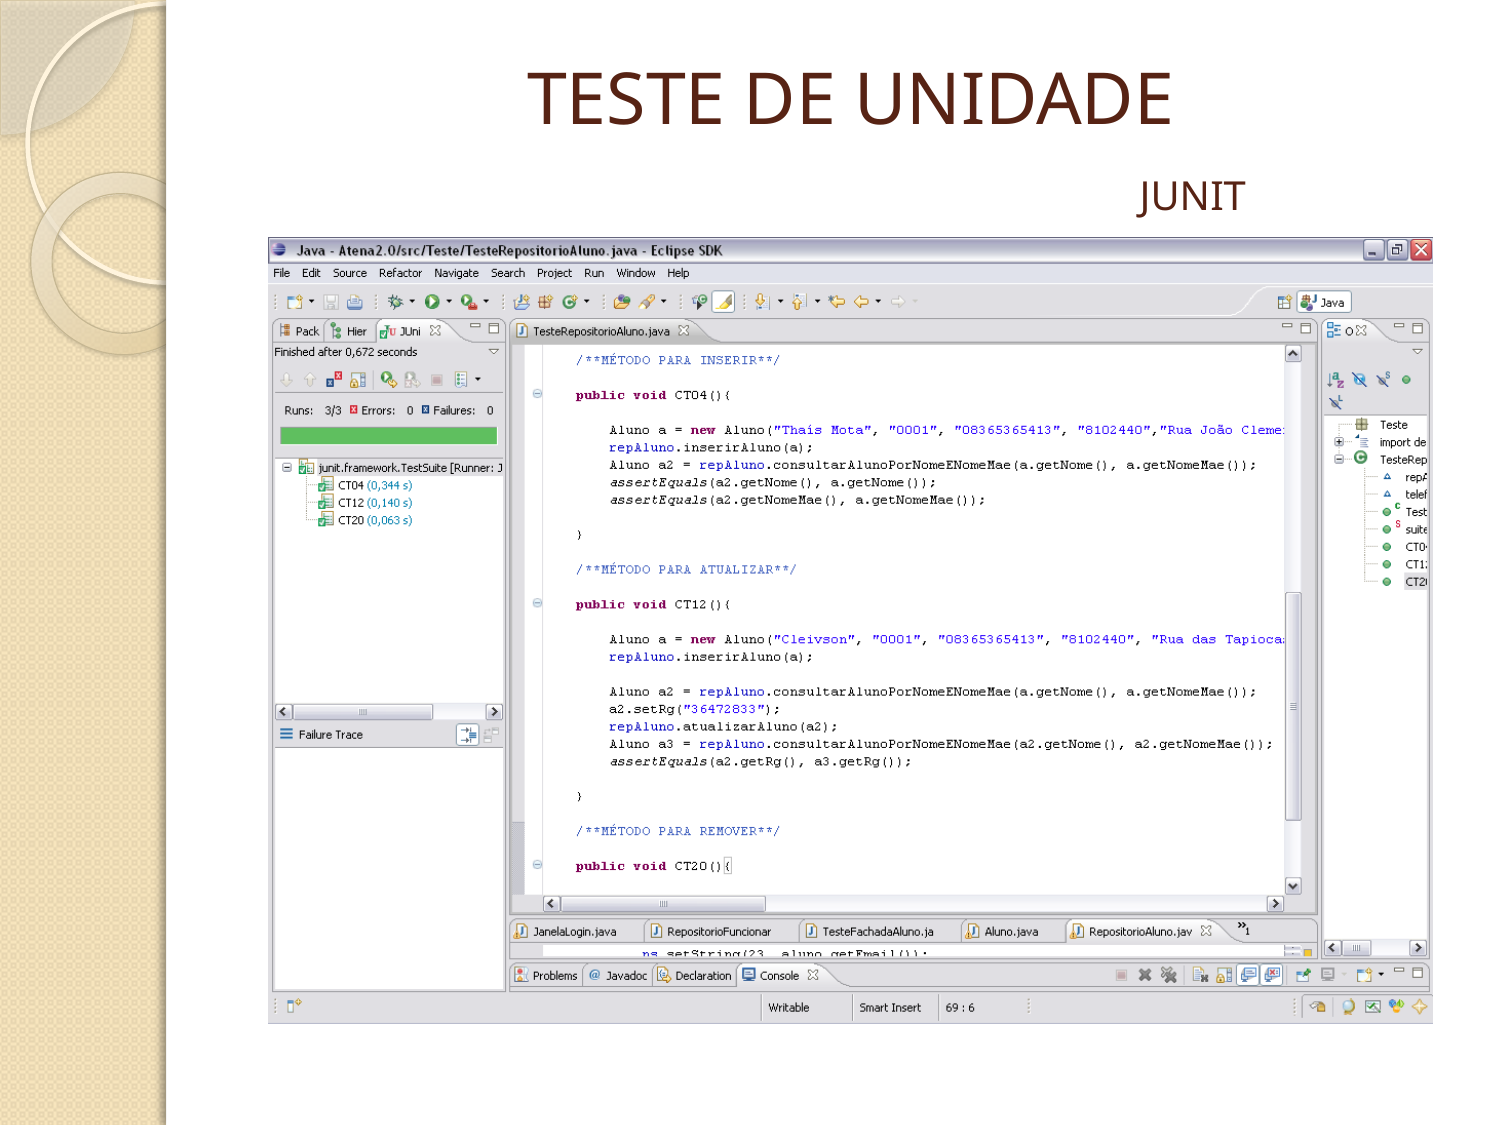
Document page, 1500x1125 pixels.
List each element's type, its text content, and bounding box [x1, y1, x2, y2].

title TESTE DE UNIDADE JUNIT [235, 45, 1466, 233]
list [268, 237, 1433, 1026]
